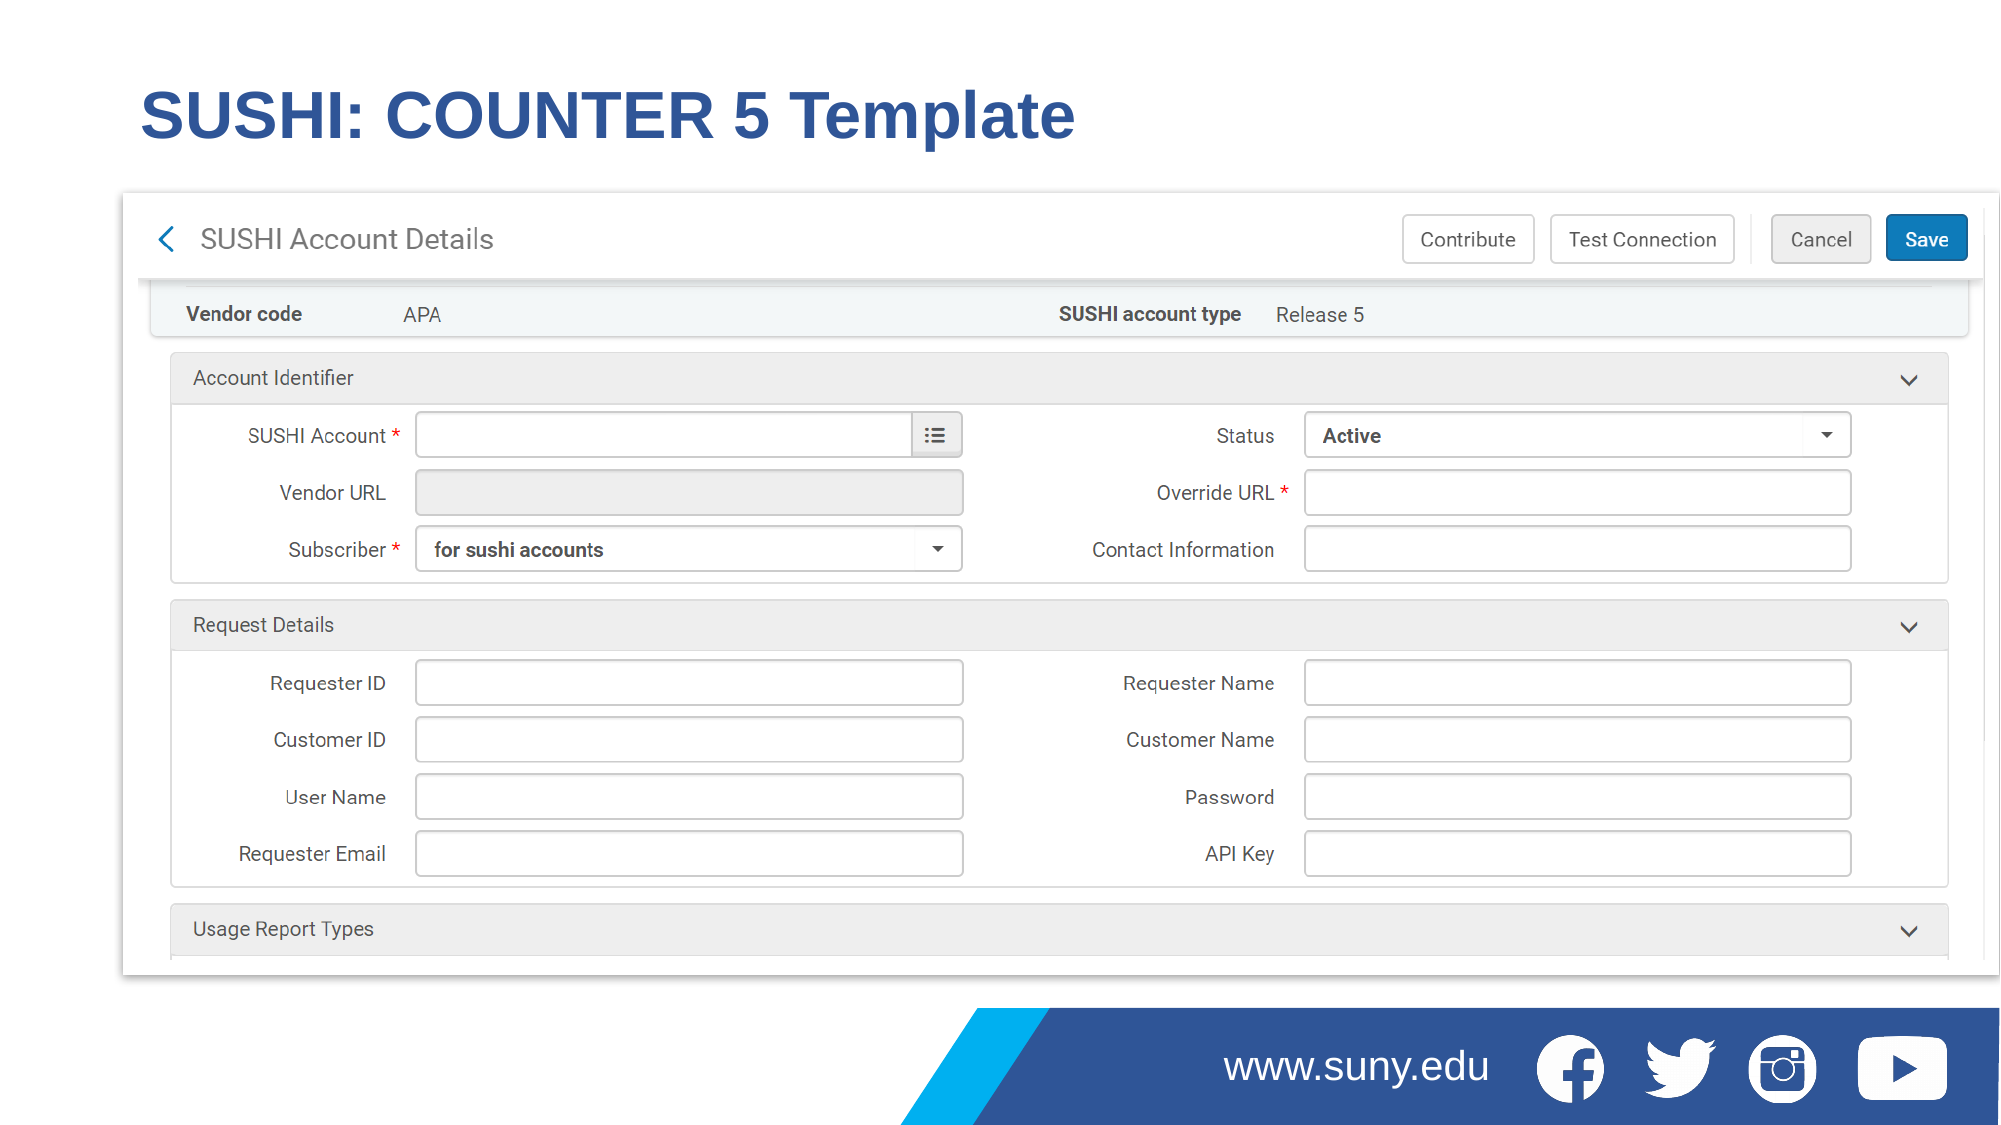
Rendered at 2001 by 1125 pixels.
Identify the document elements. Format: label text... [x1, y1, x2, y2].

text_box SUSHI: COUNTER 5 Template [126, 64, 1863, 159]
picture [137, 207, 1985, 961]
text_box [900, 1007, 2000, 1125]
